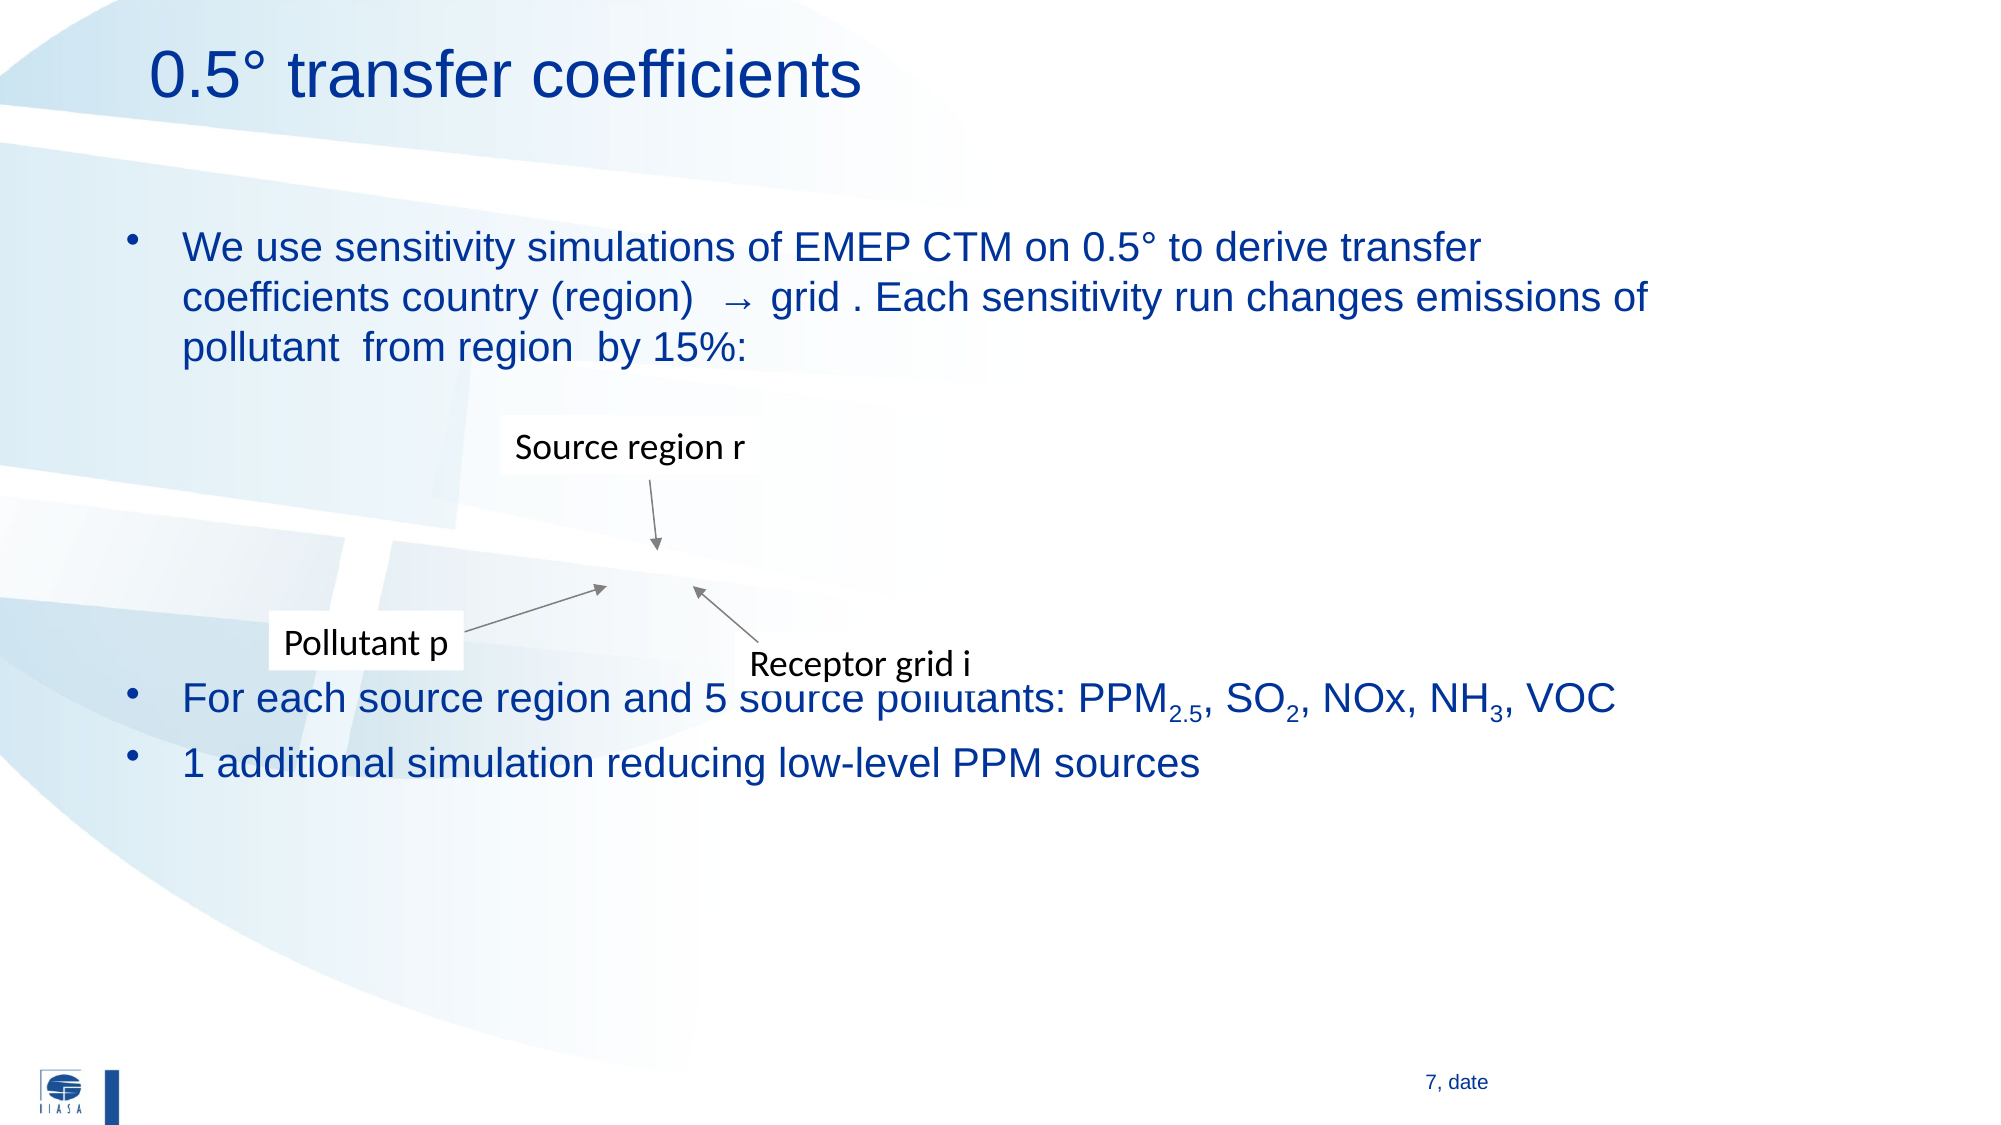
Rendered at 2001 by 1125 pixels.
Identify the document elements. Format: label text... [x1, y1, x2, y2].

text_box Pollutant p [268, 610, 464, 671]
text_box Receptor grid i [734, 631, 987, 692]
slide_number 7, date [1425, 1068, 1900, 1122]
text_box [649, 479, 658, 551]
picture [0, 0, 2000, 1125]
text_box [692, 585, 759, 643]
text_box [464, 585, 608, 632]
title 0.5° transfer coefficients [149, 30, 1900, 219]
text_box Source region r [500, 414, 761, 475]
